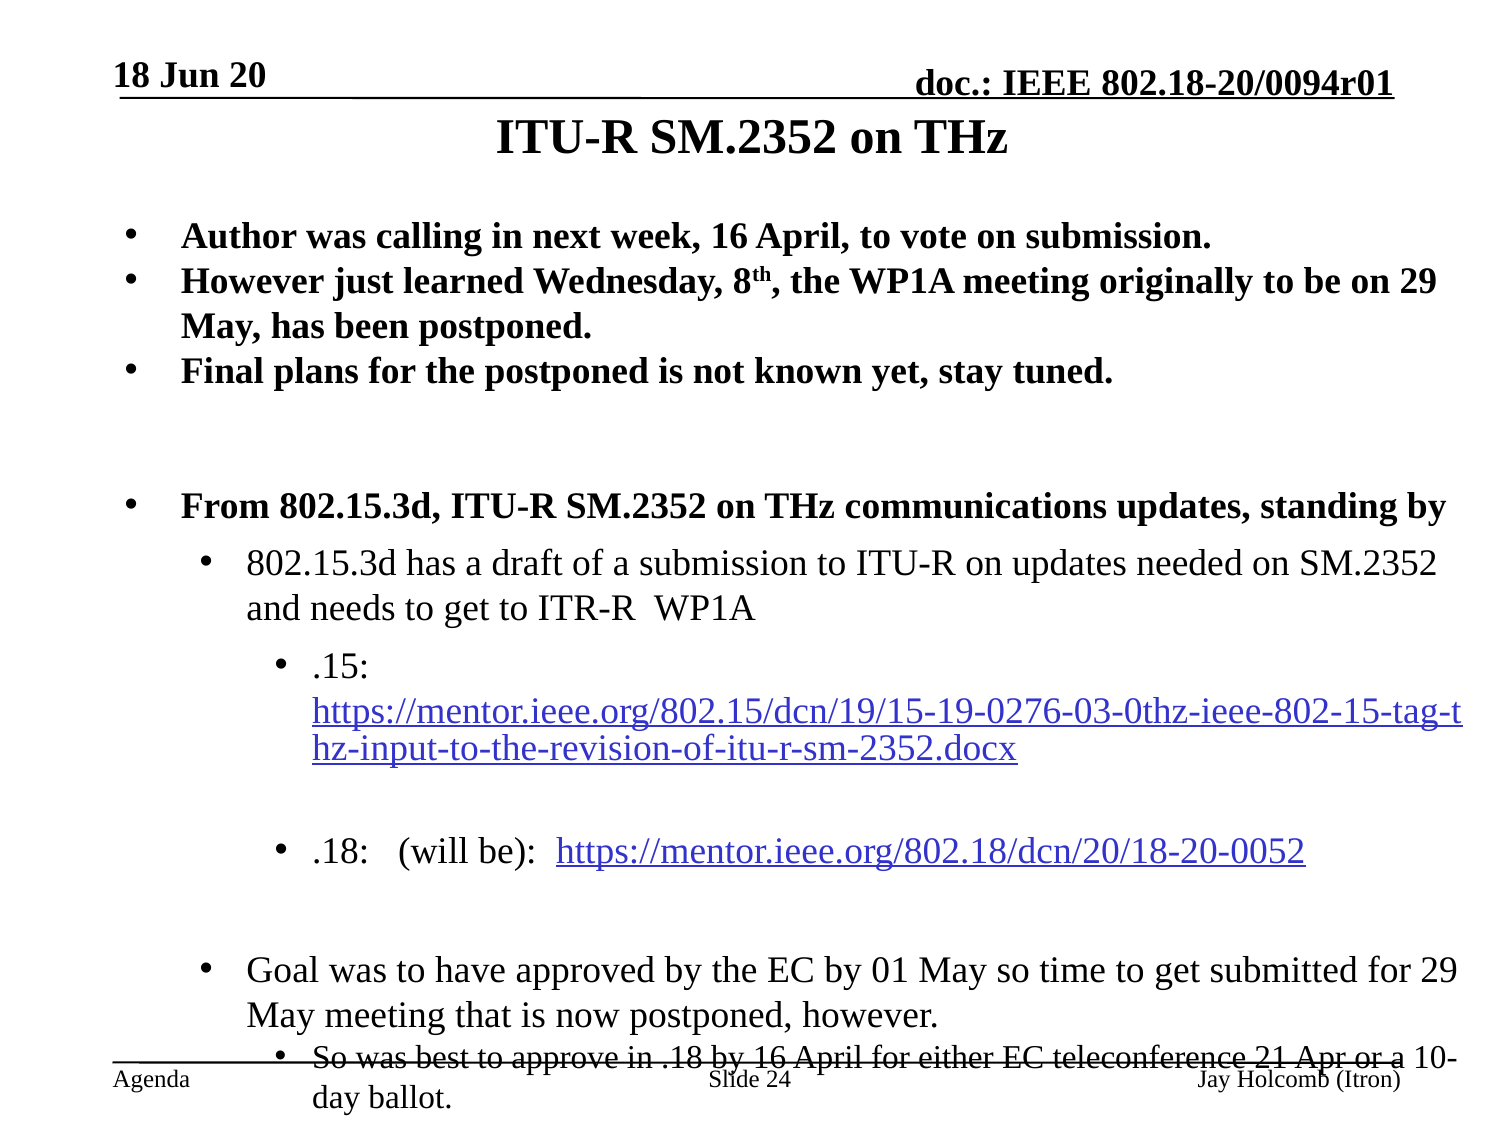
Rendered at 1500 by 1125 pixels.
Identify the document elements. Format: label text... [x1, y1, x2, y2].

list Author was calling in next week, 16 April, to vote on submission. However just learned Wednesday, 8th, the WP1A meeting originally to be on 29 May, has been postponed. Final plans for the postponed is not known yet, stay tuned. From 802.15.3d, ITU-R SM.2352 on THz communications updates, standing by 802.15.3d has a draft of a submission to ITU-R on updates needed on SM.2352 and needs to get to ITR-R WP1A .15: https://mentor.ieee.org/802.15/dcn/19/15-19-0276-03-0thz-ieee-802-15-tag-thz-input-to-the-revision-of-itu-r-sm-2352.docx .18: (will be): https://mentor.ieee.org/802.18/dcn/20/18-20-0052 Goal was to have approved by the EC by 01 May so time to get submitted for 29 May meeting that is now postponed, however. So was best to approve in .18 by 16 April for either EC teleconference 21 Apr or a 10-day ballot. So waiting to learn when WP1A meeting will be re-scheduled. [109, 157, 1488, 1063]
title ITU-R SM.2352 on THz [114, 103, 1390, 157]
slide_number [112, 49, 488, 95]
slide_number Slide 24 [699, 1061, 800, 1123]
footer Jay Holcomb (Itron) [878, 1061, 1402, 1093]
